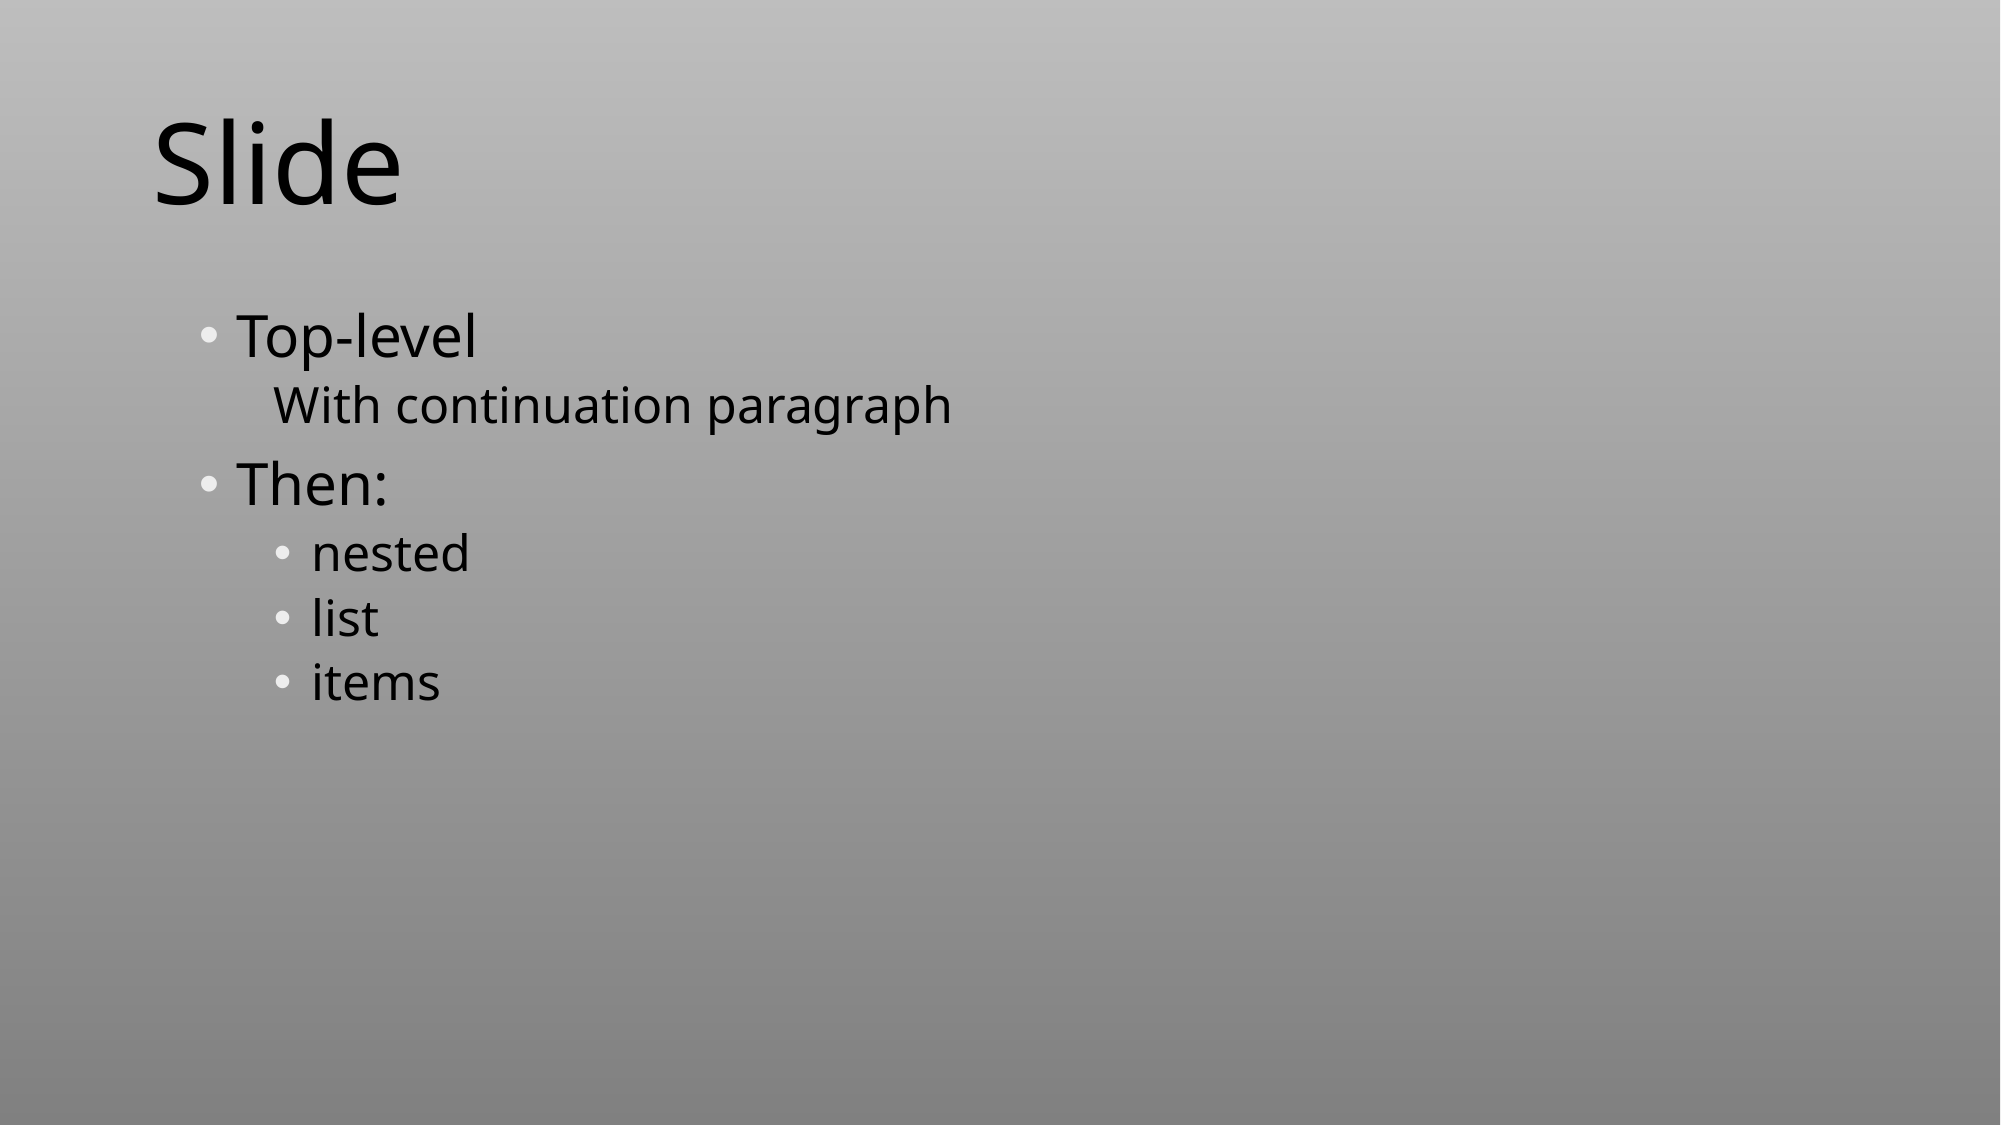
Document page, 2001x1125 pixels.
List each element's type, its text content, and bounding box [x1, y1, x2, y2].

list Top-level With continuation paragraph Then: nested list items [183, 299, 1863, 1014]
title Slide [137, 59, 1863, 278]
picture [0, 0, 2001, 1125]
